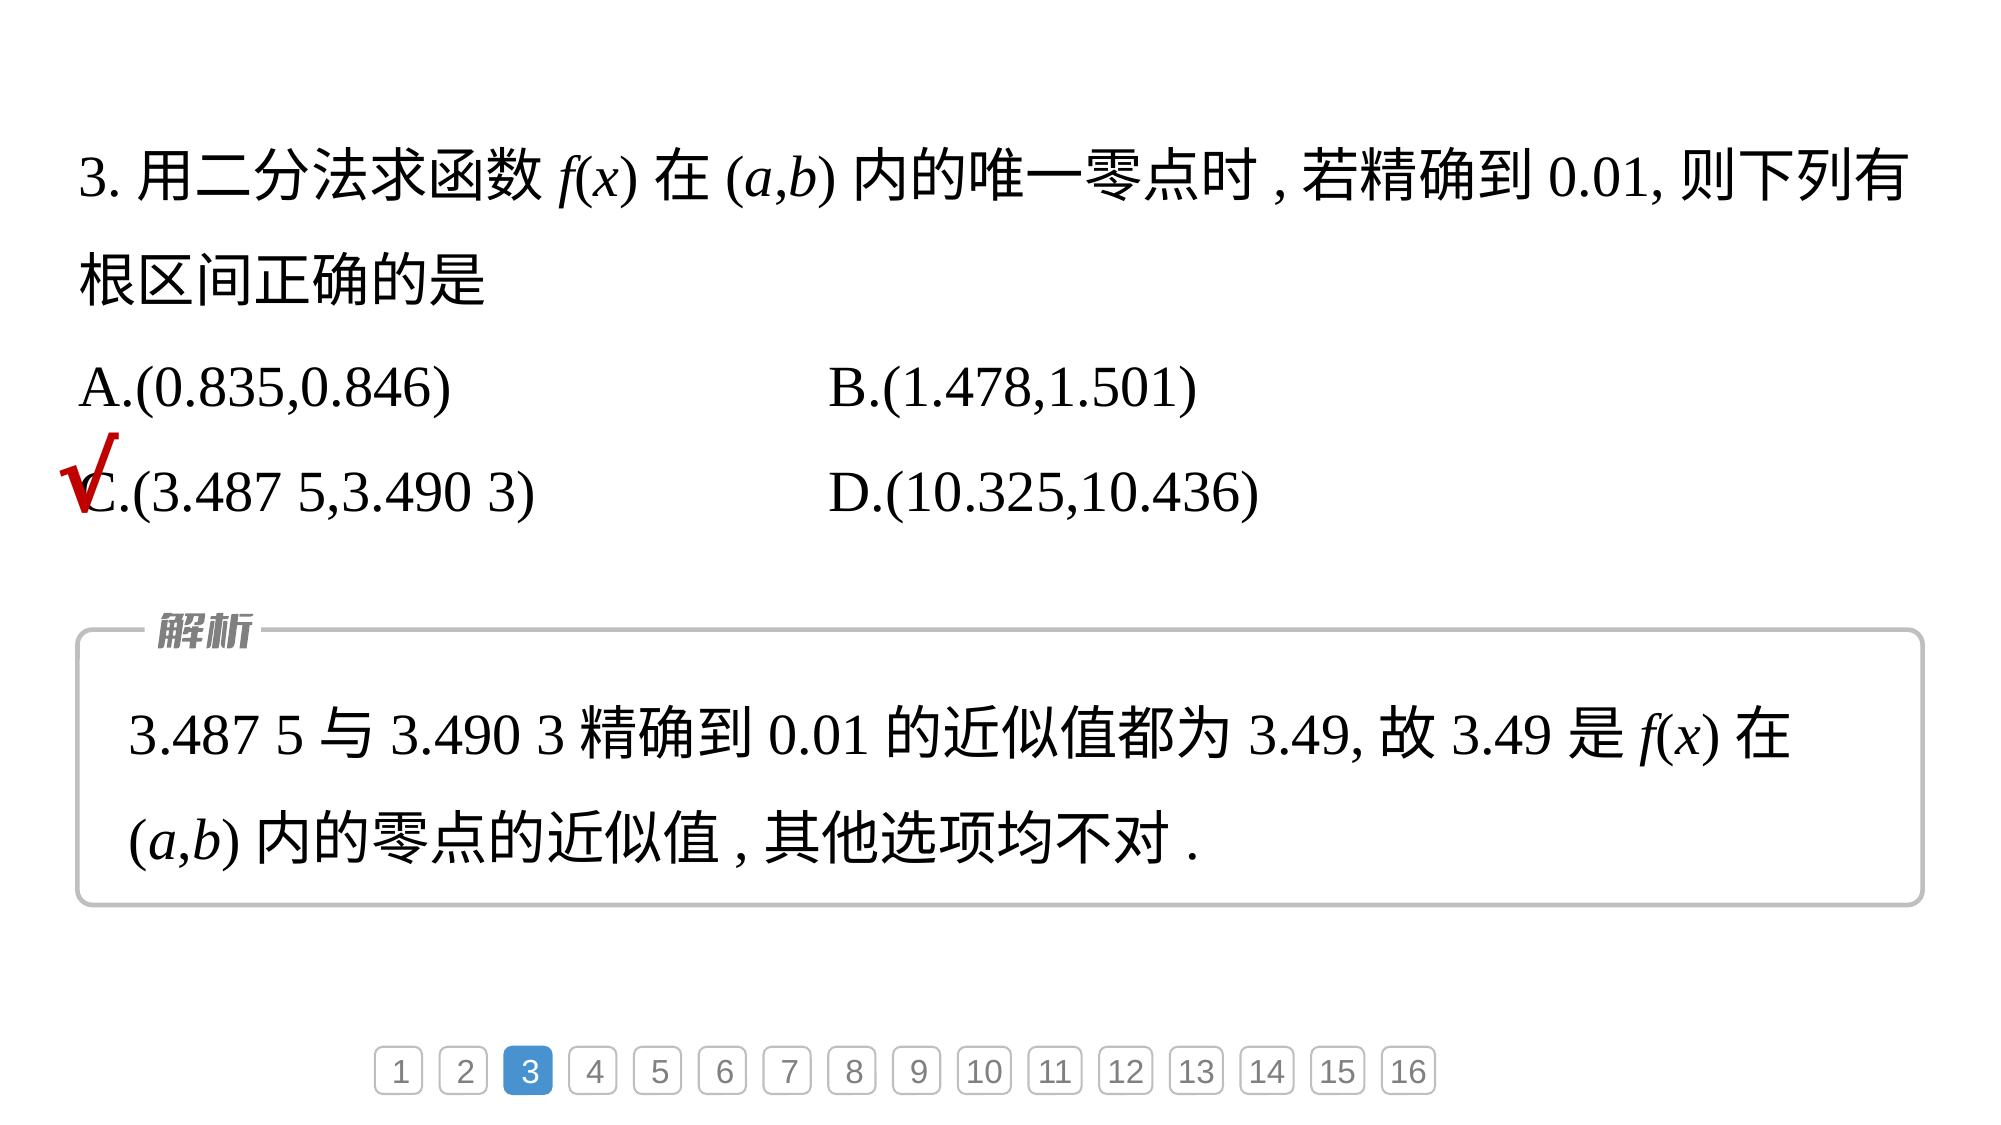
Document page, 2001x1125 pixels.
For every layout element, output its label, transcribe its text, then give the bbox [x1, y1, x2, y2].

text_box 14 [1239, 1045, 1295, 1096]
text_box 11 [1027, 1045, 1083, 1096]
text_box 1 [373, 1045, 424, 1096]
text_box 10 [956, 1045, 1012, 1096]
text_box 3.用二分法求函数f(x)在(a,b)内的唯一零点时,若精确到0.01,则下列有根区间正确的是 A.(0.835,0.846) B.(1.478,1.501) C.(3.487 5,3.490 3) D.(10.325,10.436) [63, 95, 1936, 530]
text_box 2 [438, 1045, 488, 1096]
text_box 7 [762, 1045, 812, 1096]
text_box 16 [1380, 1045, 1437, 1096]
text_box 3 [503, 1045, 553, 1096]
text_box 8 [827, 1045, 877, 1096]
text_box √ [41, 410, 166, 538]
text_box 5 [632, 1045, 683, 1096]
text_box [77, 611, 1923, 906]
text_box 12 [1098, 1045, 1154, 1096]
text_box 15 [1310, 1045, 1366, 1096]
text_box 13 [1168, 1045, 1225, 1096]
text_box 9 [891, 1045, 942, 1096]
text_box 4 [568, 1045, 618, 1096]
text_box 6 [697, 1045, 748, 1096]
